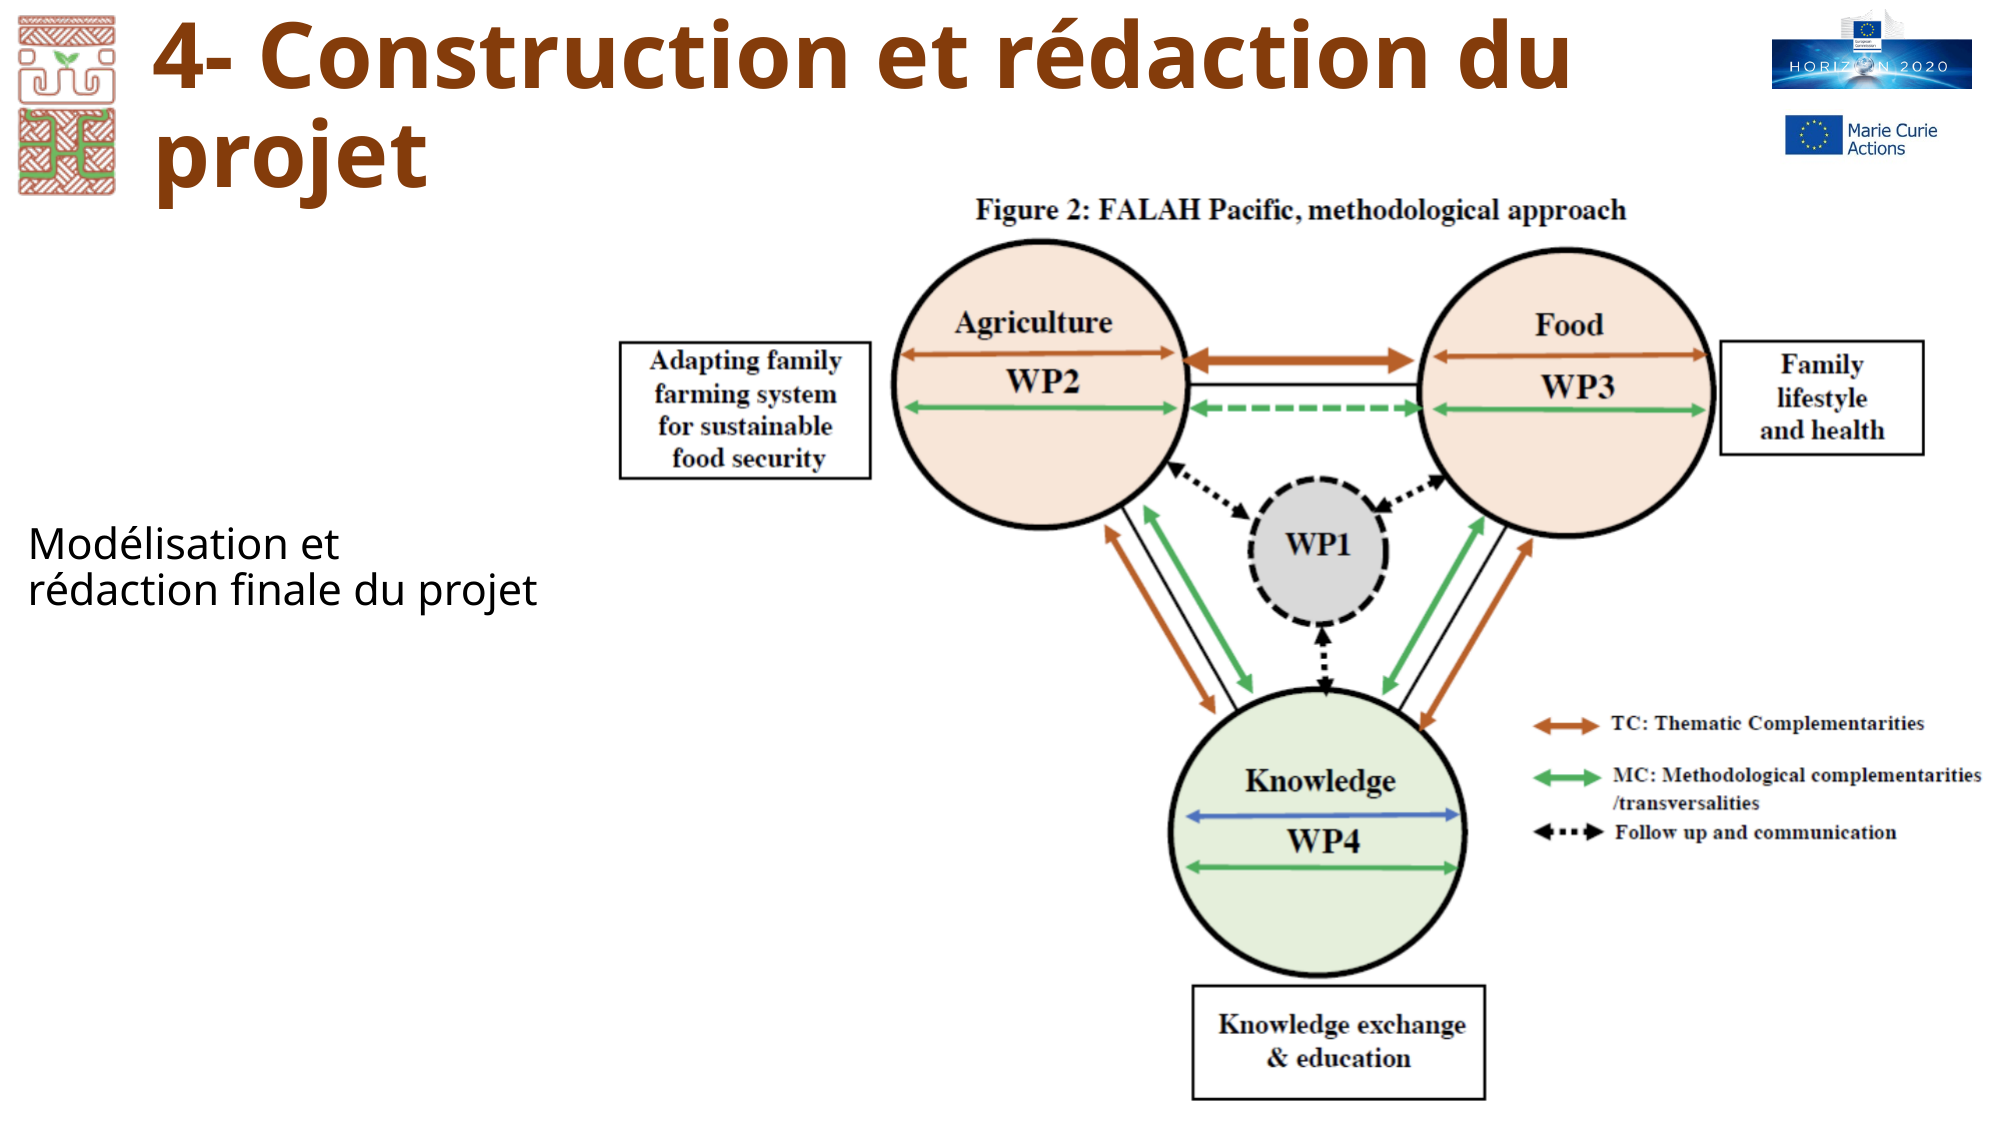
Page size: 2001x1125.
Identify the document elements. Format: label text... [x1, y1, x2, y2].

text_box Modélisation et rédaction finale du projet [12, 494, 554, 643]
picture [1780, 109, 1973, 169]
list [0, 0, 138, 205]
picture [604, 176, 1997, 1125]
text_box [119, 247, 604, 1027]
picture [1772, 4, 1973, 89]
title 4- Construction et rédaction du projet [137, 0, 1863, 218]
